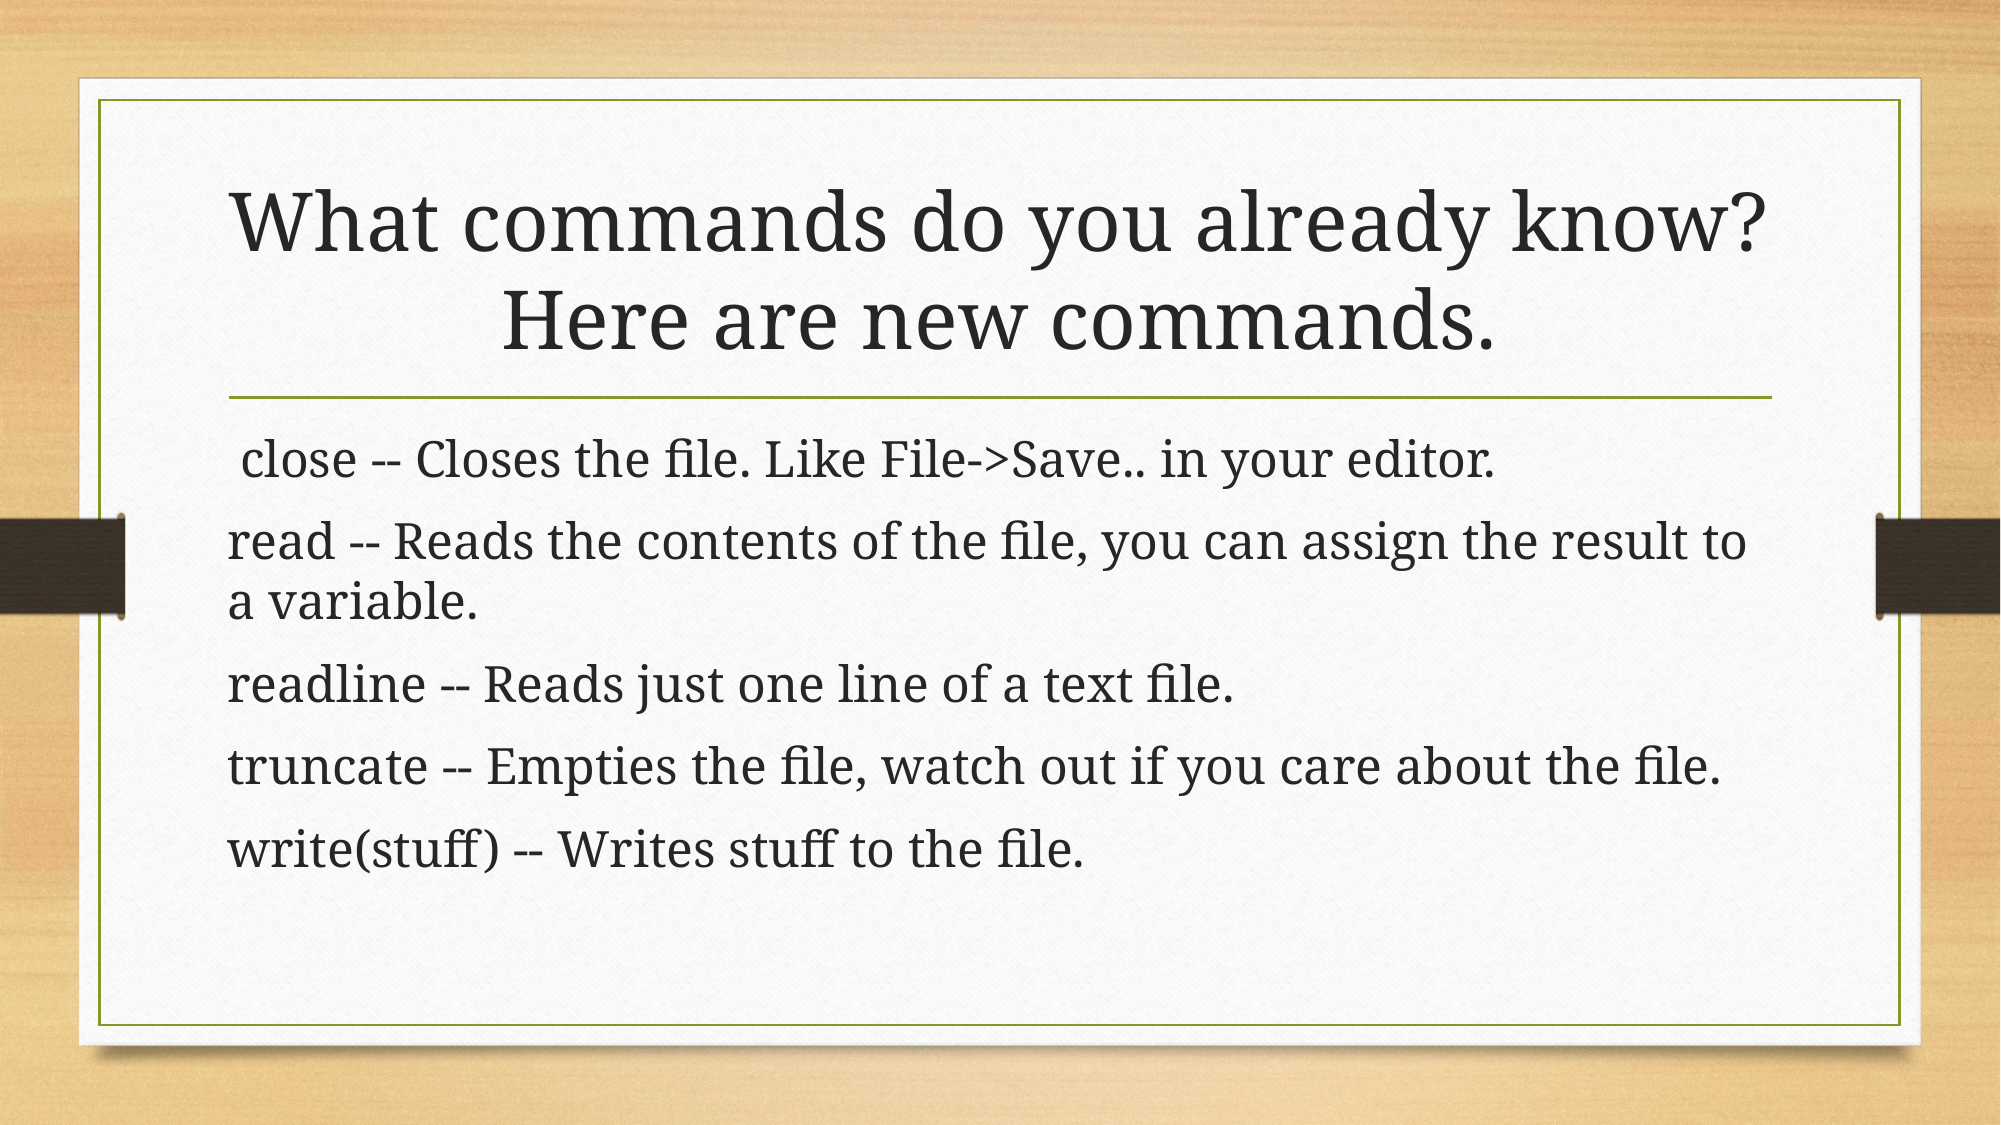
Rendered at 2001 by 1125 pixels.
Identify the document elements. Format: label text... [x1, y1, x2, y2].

picture [0, 0, 2001, 1125]
title What commands do you already know? Here are new commands. [212, 161, 1788, 375]
list close -- Closes the file. Like File->Save.. in your editor. read -- Reads the contents of the file, you can assign the result to a variable. readline -- Reads just one line of a text file. truncate -- Empties the file, watch out if you care about the file. write(stuff) -- Writes stuff to the file. [212, 419, 1788, 964]
